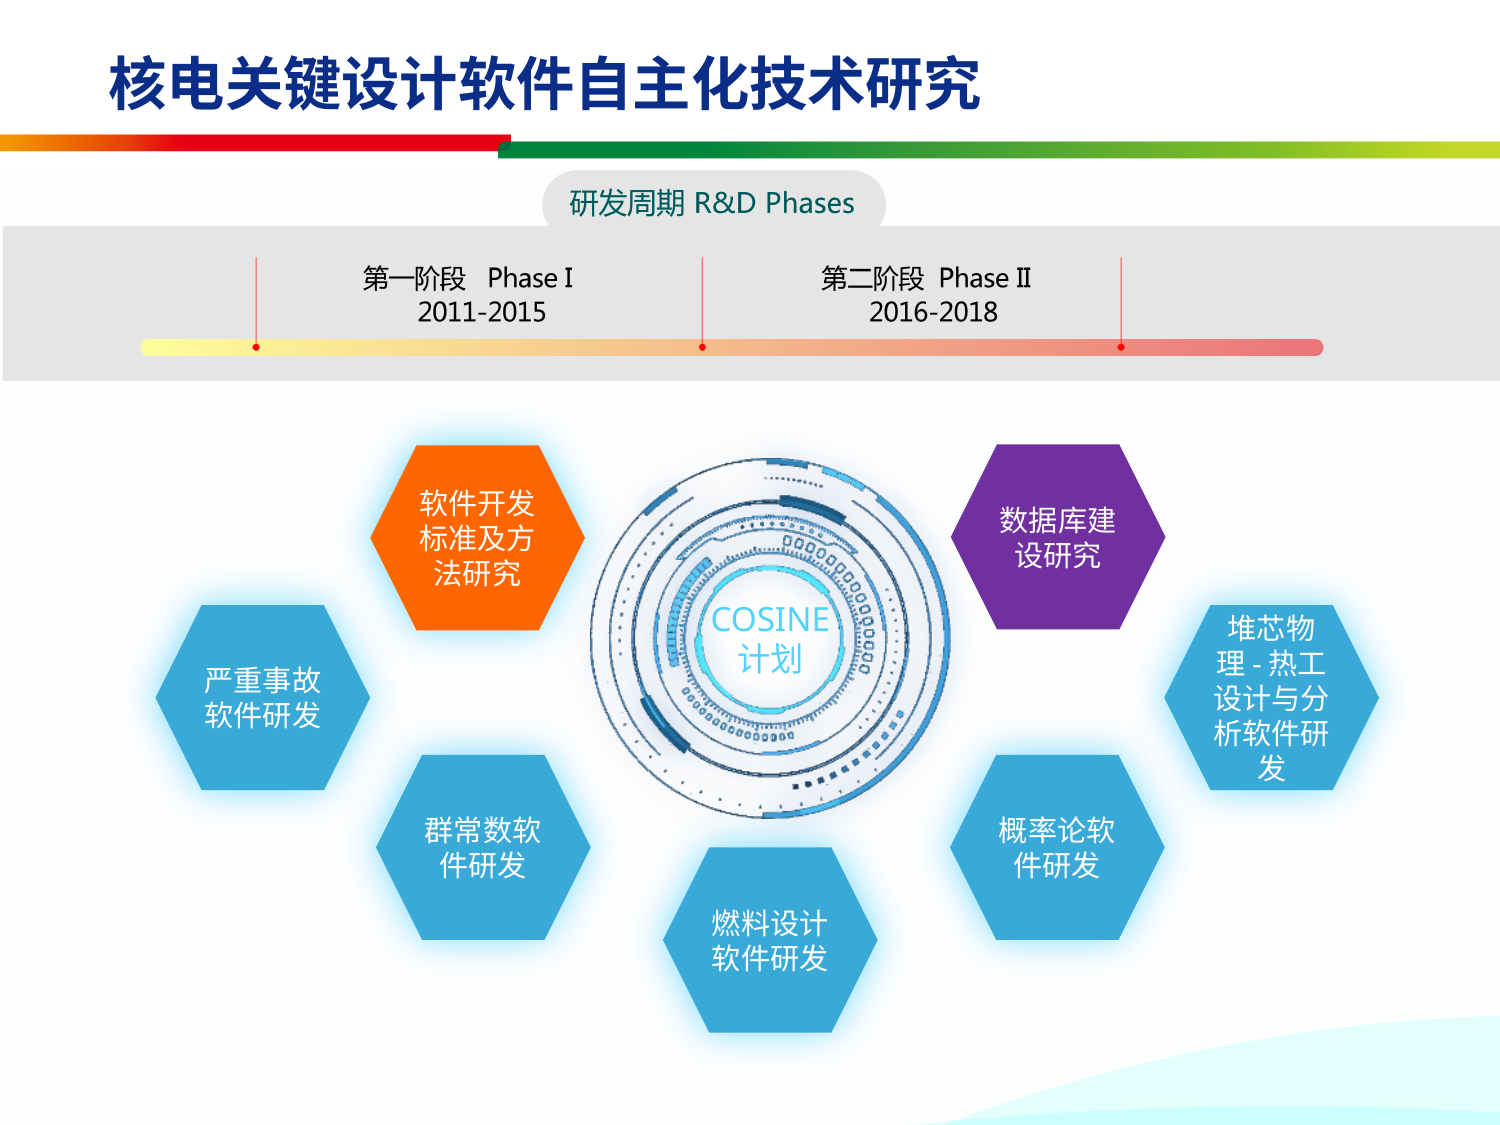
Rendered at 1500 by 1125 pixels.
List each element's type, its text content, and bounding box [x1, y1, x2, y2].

text_box 核电关键设计软件自主化技术研究 [93, 39, 1199, 125]
picture [0, 0, 1500, 1125]
